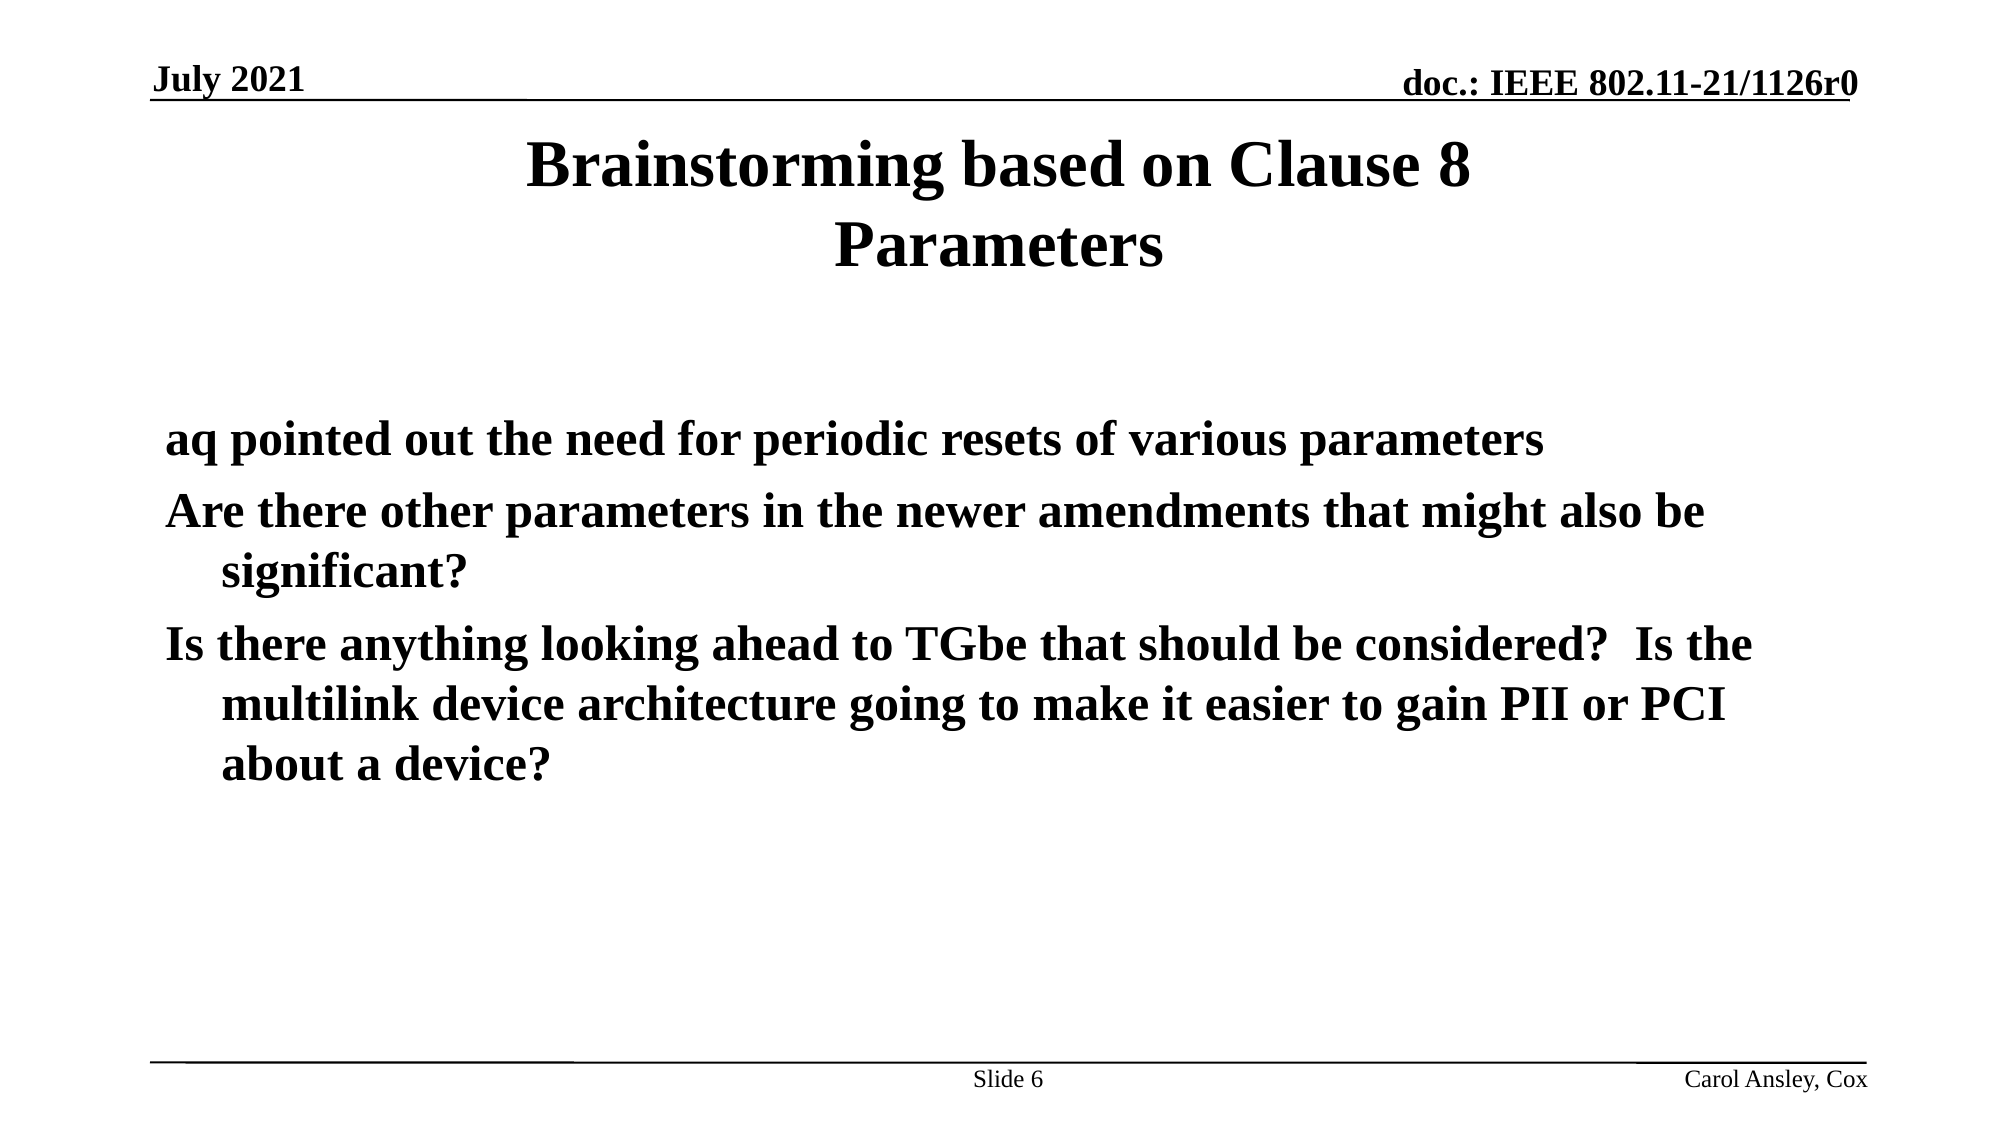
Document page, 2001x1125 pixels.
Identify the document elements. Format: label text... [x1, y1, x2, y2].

title Brainstorming based on Clause 8 Parameters [149, 112, 1850, 288]
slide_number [152, 54, 563, 100]
footer Carol Ansley, Cox [1171, 1061, 1869, 1093]
list aq pointed out the need for periodic resets of various parameters Are there other parameters in the newer amendments that might also be significant? Is there anything looking ahead to TGbe that should be considered? Is the multilink device architecture going to make it easier to gain PII or PCI about a device? [149, 324, 1850, 1000]
slide_number Slide 6 [950, 1061, 1067, 1123]
